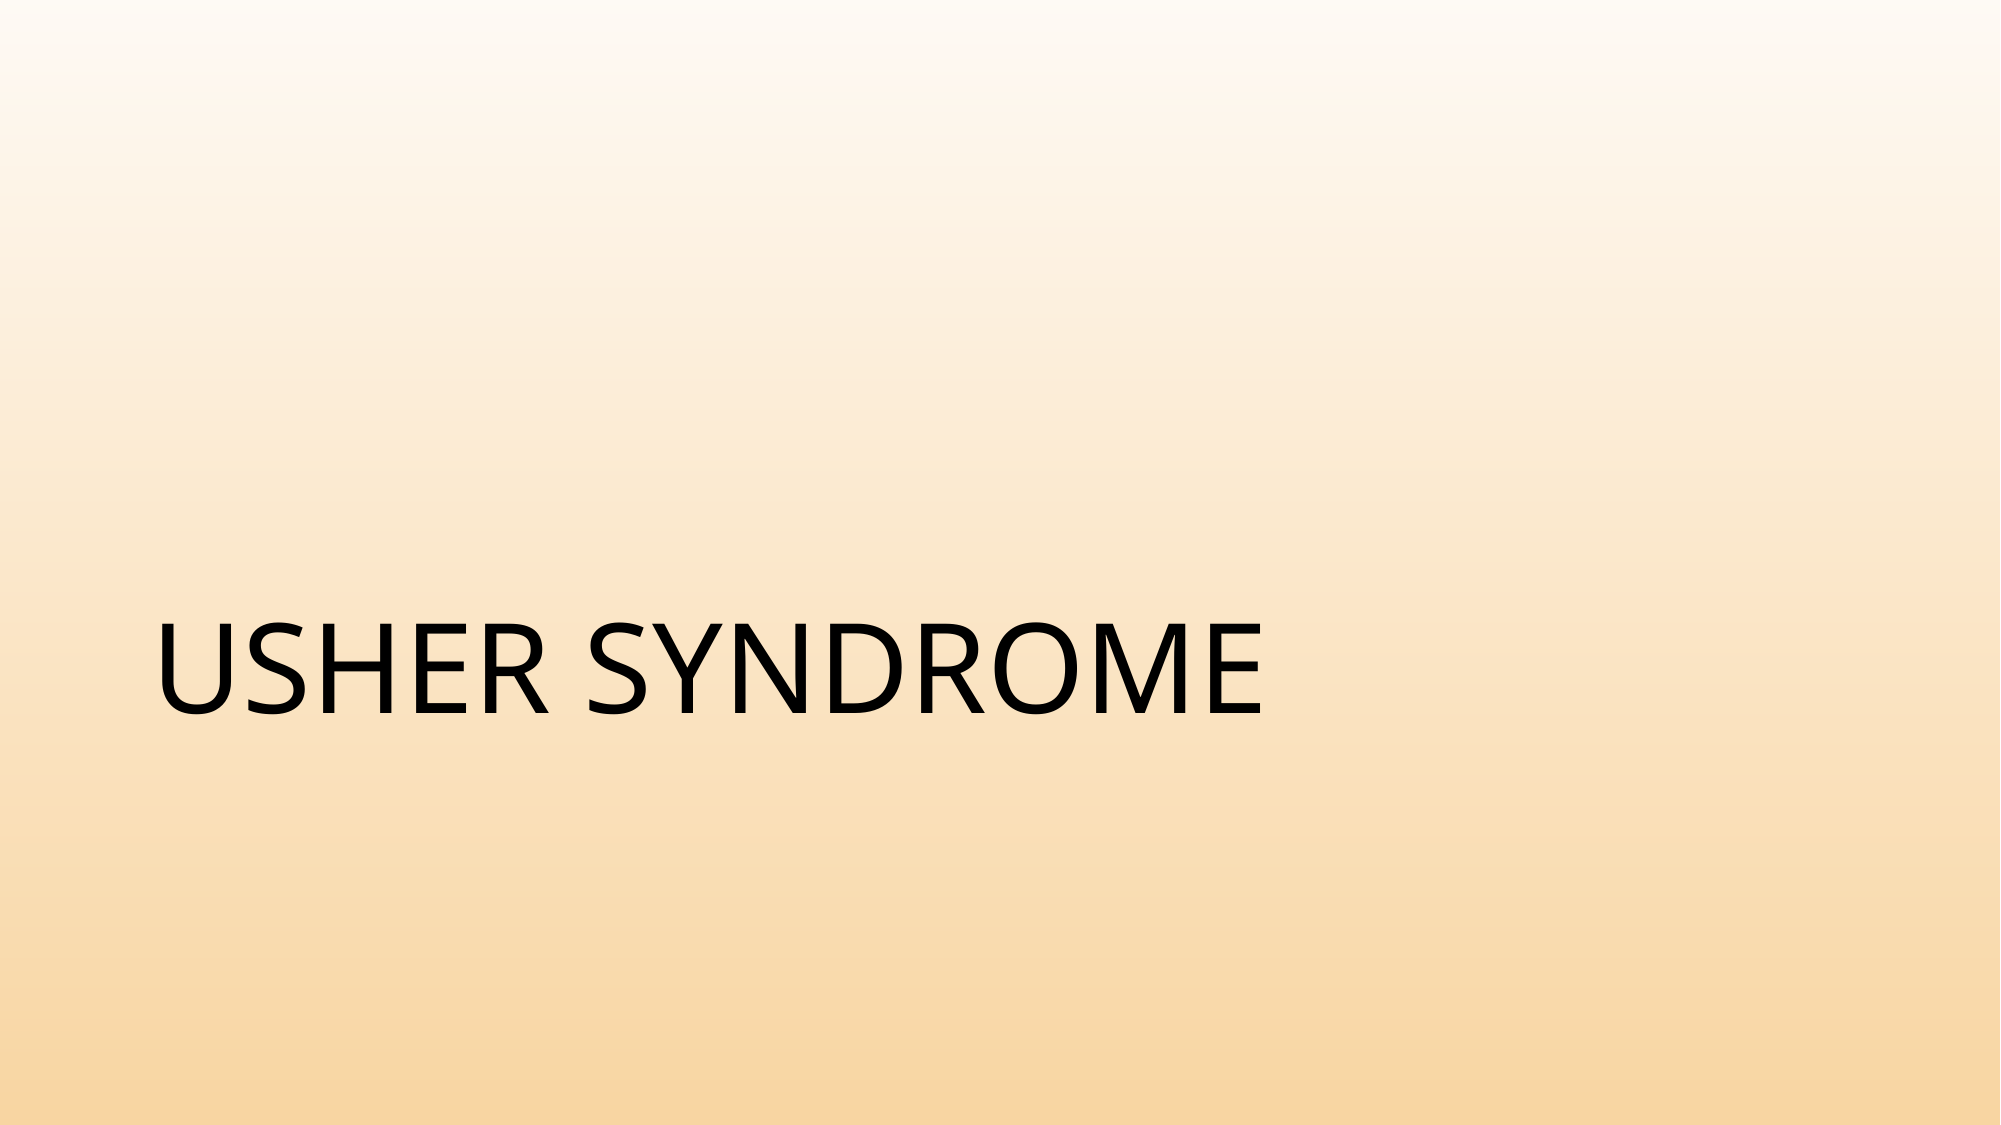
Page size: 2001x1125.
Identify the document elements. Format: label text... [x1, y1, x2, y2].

title USHER SYNDROME [136, 280, 1862, 749]
